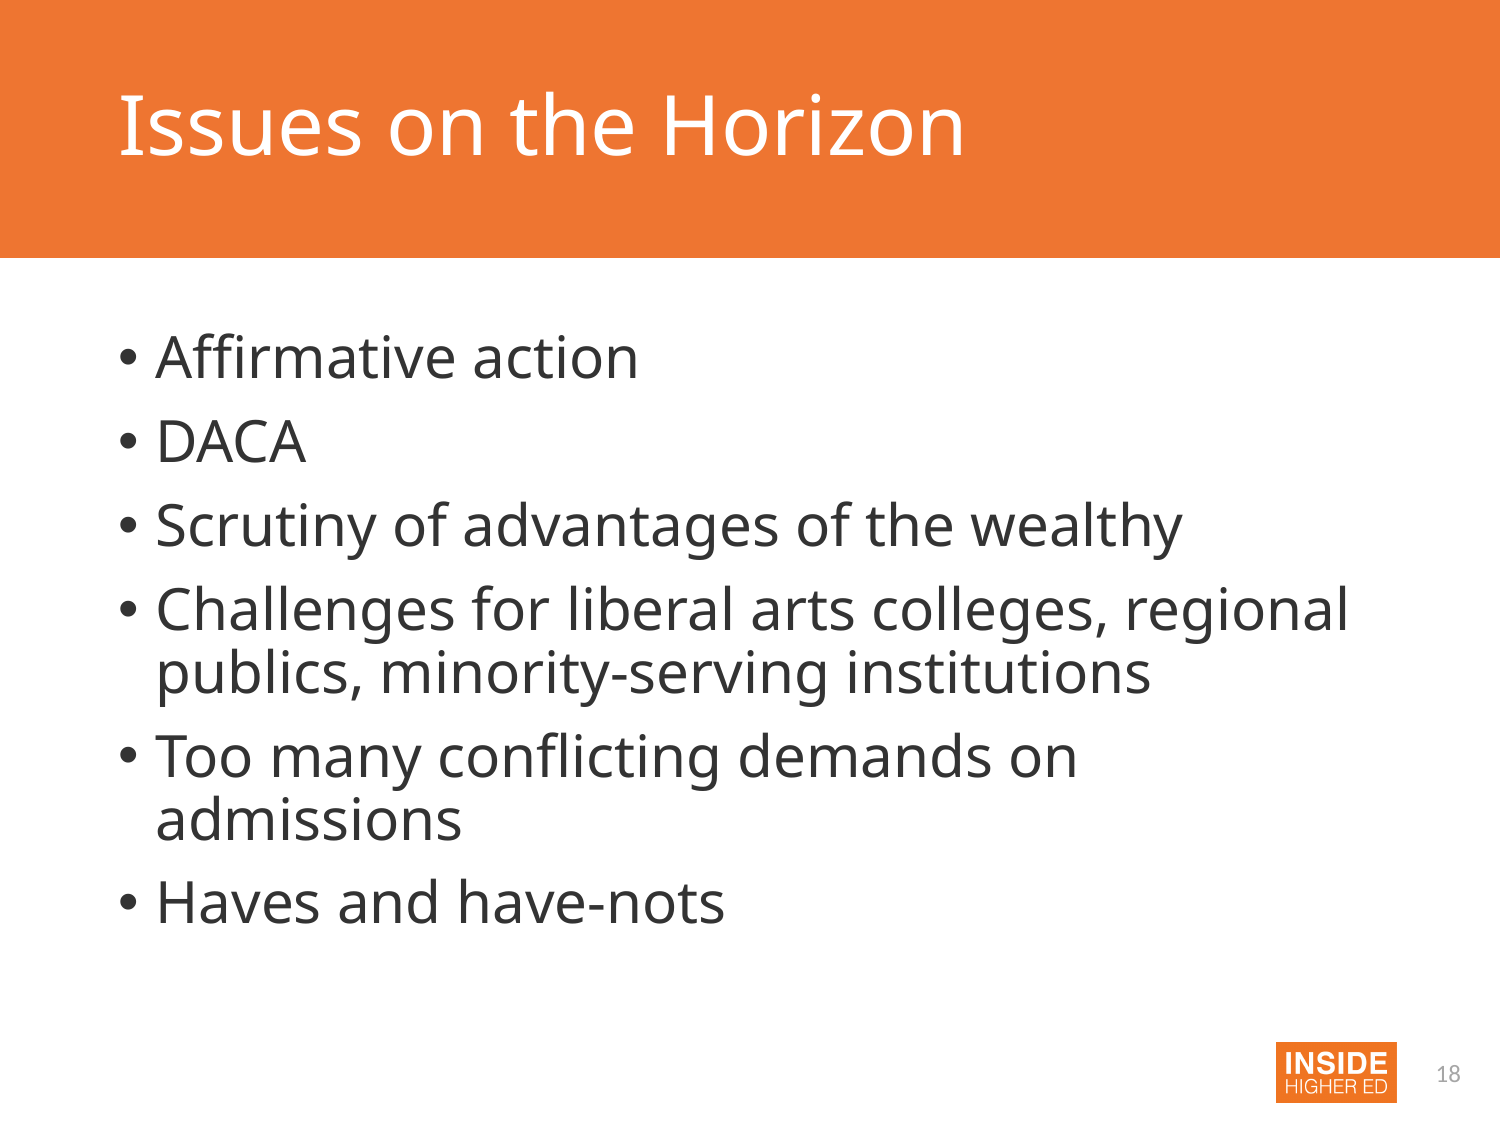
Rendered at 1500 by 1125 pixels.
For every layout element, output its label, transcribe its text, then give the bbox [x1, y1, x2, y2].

picture [1276, 1042, 1397, 1103]
list Affirmative action DACA Scrutiny of advantages of the wealthy Challenges for liberal arts colleges, regional publics, minority-serving institutions Too many conflicting demands on admissions Haves and have-nots [103, 321, 1397, 992]
title Issues on the Horizon [103, 0, 1397, 256]
